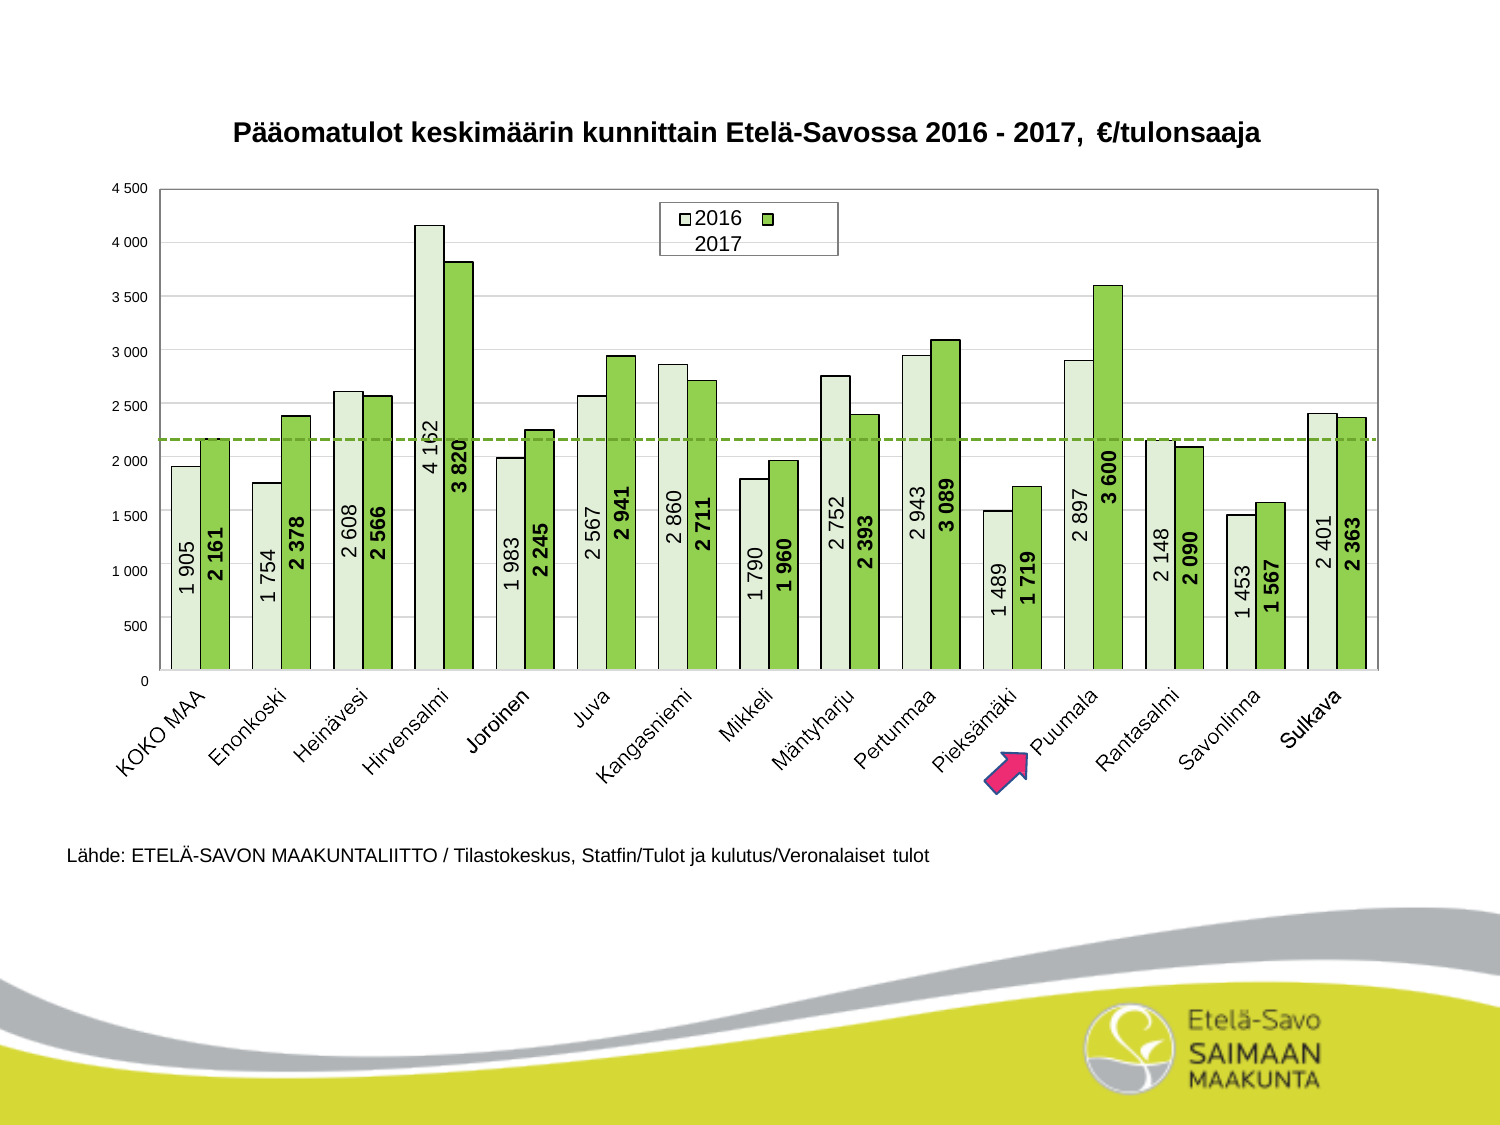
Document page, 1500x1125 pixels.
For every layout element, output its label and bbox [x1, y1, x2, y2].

picture [0, 891, 1500, 1125]
text_box [64, 113, 1379, 867]
